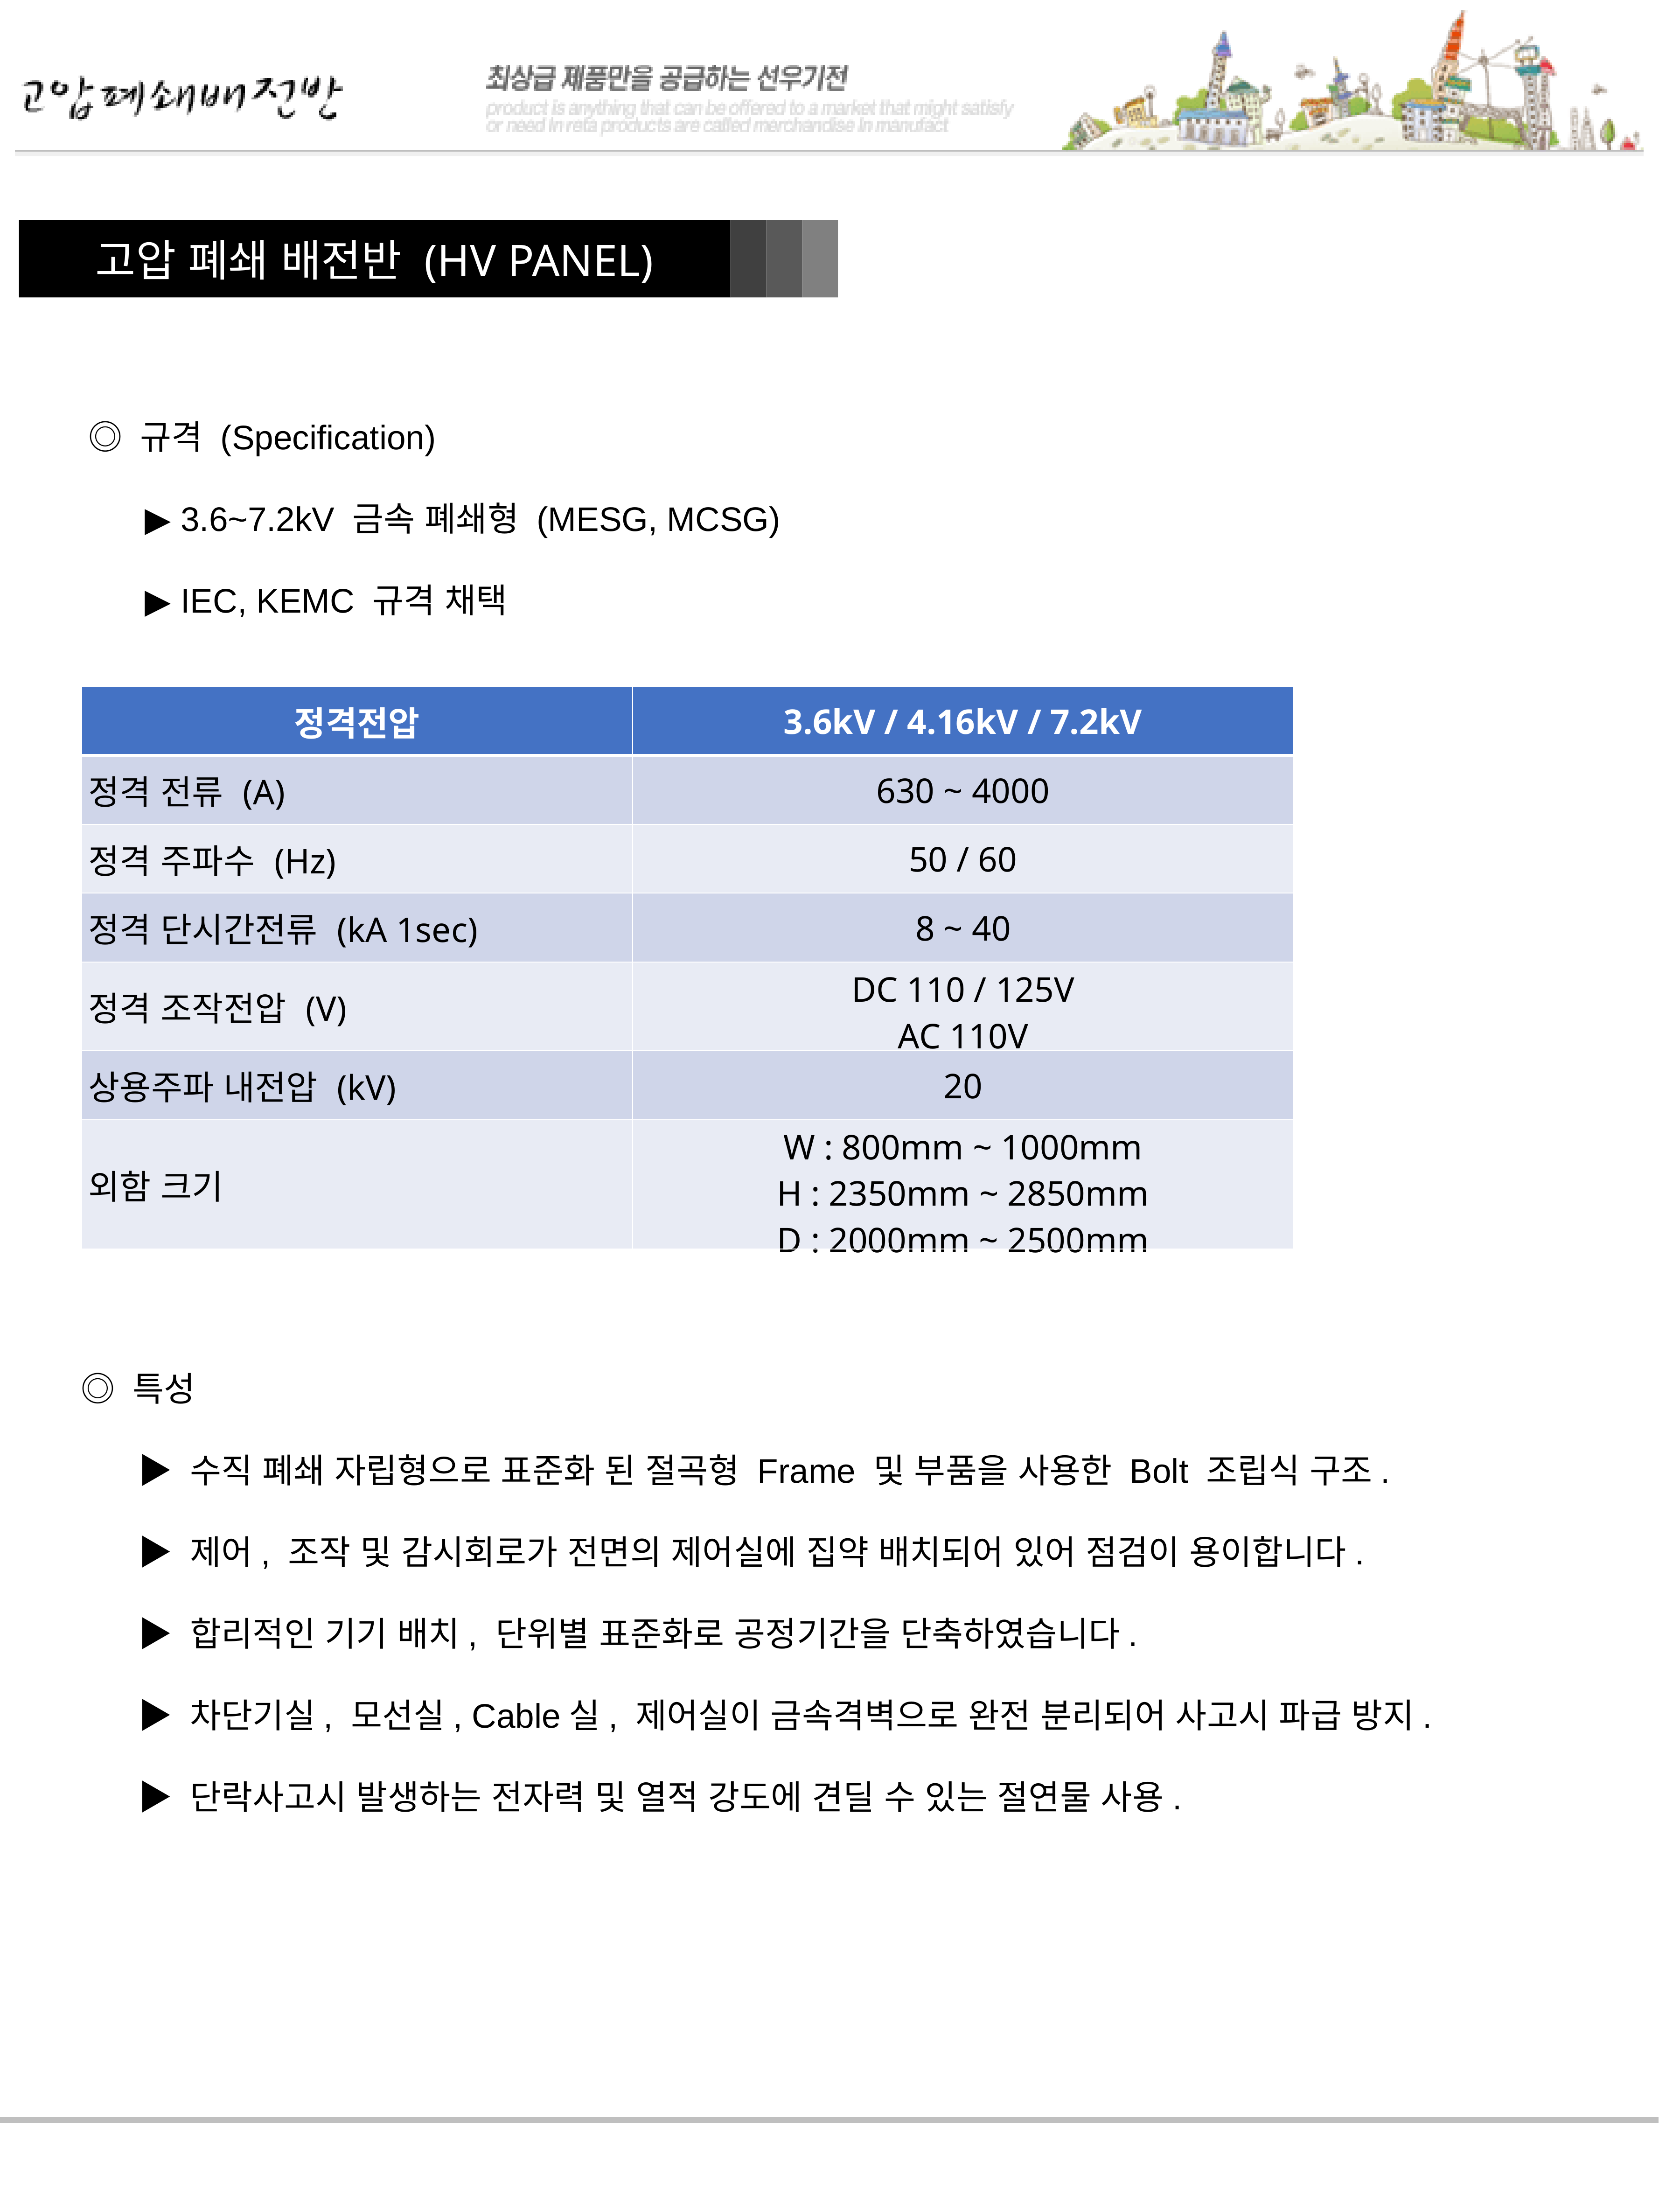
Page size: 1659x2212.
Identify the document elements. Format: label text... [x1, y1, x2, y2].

table_cell W : 800mm ~ 1000mm H : 2350mm ~ 2850mm D : 2000mm ~ 2500mm [633, 1120, 1293, 1249]
table_cell 상용주파 내전압 (kV) [82, 1051, 632, 1119]
table_cell 50 / 60 [633, 825, 1293, 893]
table_cell DC 110 / 125V AC 110V [633, 963, 1293, 1050]
table_cell 정격 단시간전류 (kA 1sec) [82, 893, 632, 962]
table_cell 외함 크기 [82, 1120, 632, 1249]
table_cell 20 [633, 1051, 1293, 1119]
table_cell 정격 전류 (A) [82, 757, 632, 824]
table_cell 630 ~ 4000 [633, 757, 1293, 824]
text_box ◎ 규격 (Specification) ▶ 3.6~7.2kV 금속 폐쇄형 (MESG, MCSG) ▶ IEC, KEMC 규격 채택 [81, 371, 1592, 623]
table_cell 8 ~ 40 [633, 893, 1293, 962]
table_cell 정격 주파수 (Hz) [82, 825, 632, 893]
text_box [19, 220, 838, 298]
text_box ◎ 특성 ▶ 수직 폐쇄 자립형으로 표준화 된 절곡형 Frame 및 부품을 사용한 Bolt 조립식 구조. ▶ 제어, 조작 및 감시회로가 전면의 제어실에 집약 배치되어 있어 점검이 용이합니다. ▶ 합리적인 기기 배치, 단위별 표준화로 공정기간을 단축하였습니다. ▶ 차단기실, 모선실, Cable실, 제어실이 금속격벽으로 완전 분리되어 사고시 파급 방지. ▶ 단락사고시 발생하는 전자력 및 열적 강도에 견딜 수 있는 절연물 사용. [74, 1323, 1585, 1820]
picture [0, 0, 1659, 163]
table_header 3.6kV / 4.16kV / 7.2kV [633, 687, 1293, 754]
table_header 정격전압 [82, 687, 632, 754]
table_cell 정격 조작전압 (V) [82, 963, 632, 1050]
